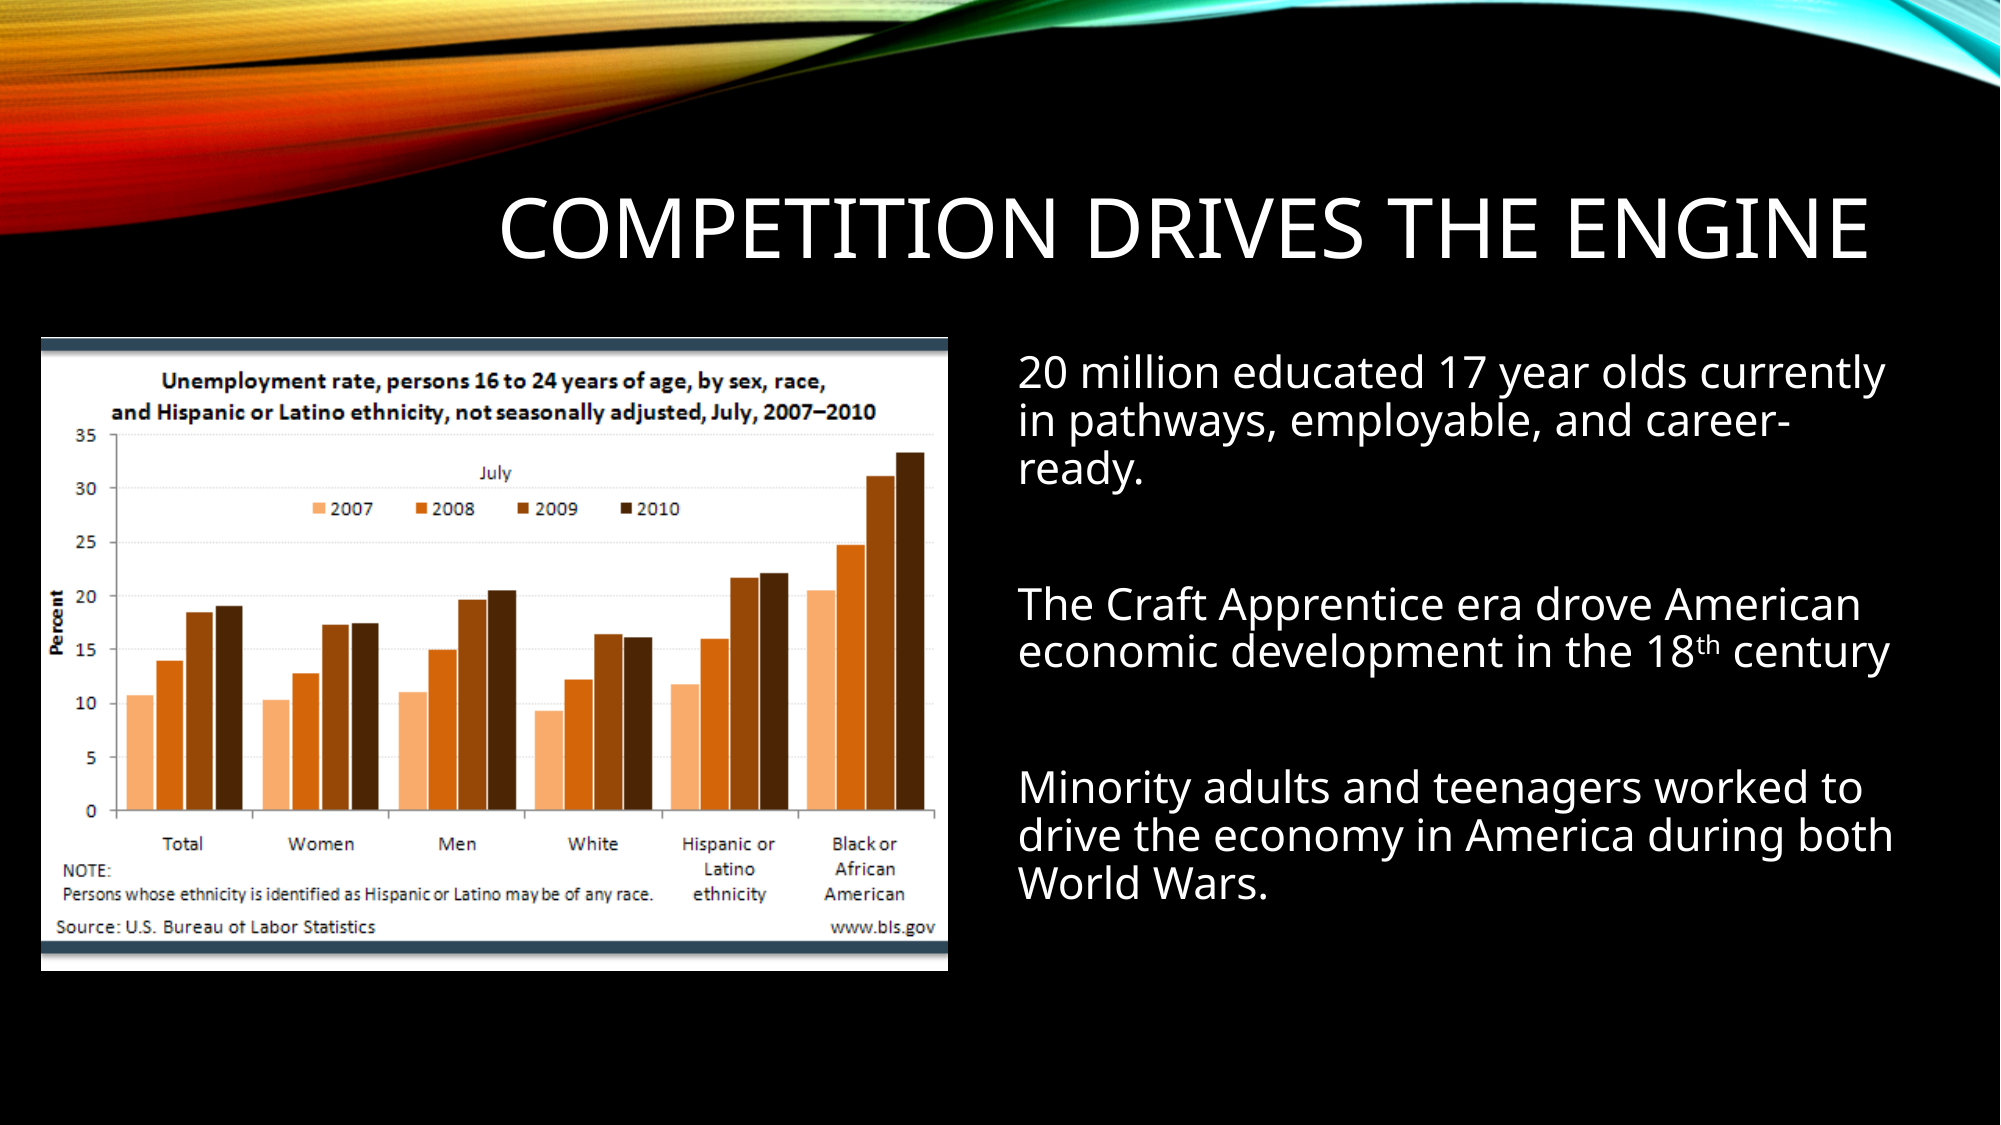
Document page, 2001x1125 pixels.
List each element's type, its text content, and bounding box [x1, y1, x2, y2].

picture [41, 337, 948, 971]
title Competition drives the engine [474, 125, 1888, 338]
list 20 million educated 17 year olds currently in pathways, employable, and career-ready. The Craft Apprentice era drove American economic development in the 18th century Minority adults and teenagers worked to drive the economy in America during both World Wars. [1002, 342, 1913, 971]
picture [0, 0, 2000, 237]
